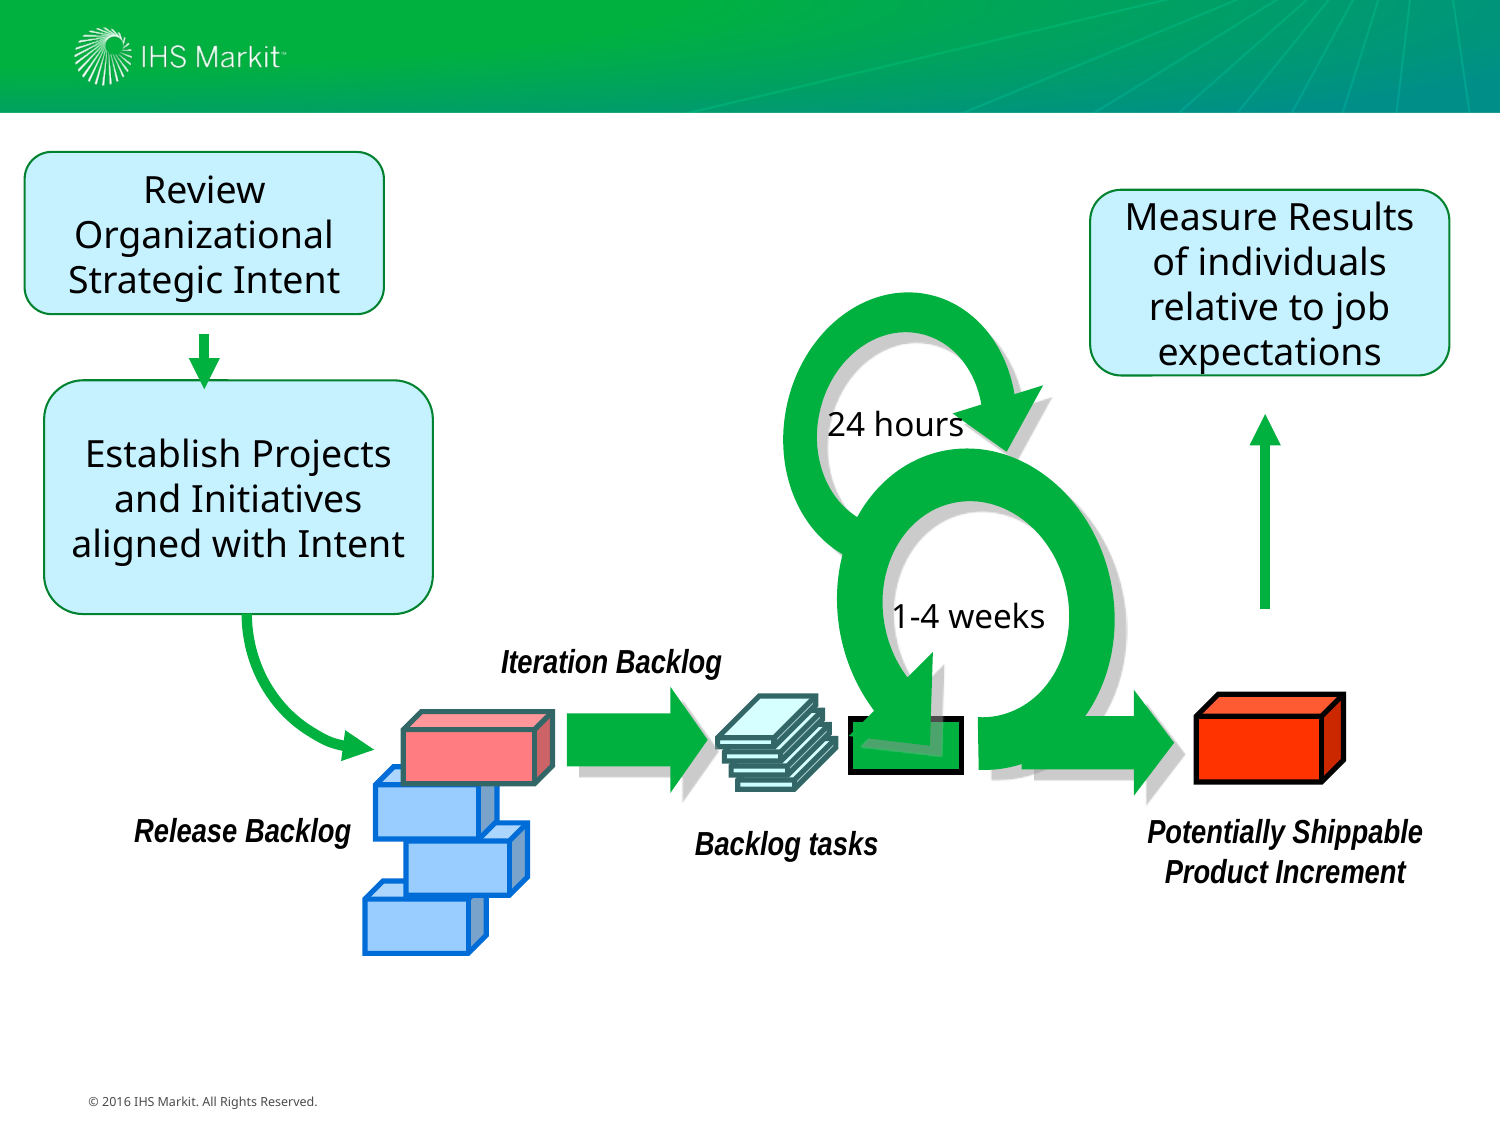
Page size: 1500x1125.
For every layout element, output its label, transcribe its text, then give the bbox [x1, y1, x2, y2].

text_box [132, 291, 1423, 954]
picture [0, 0, 1500, 113]
text_box Review Organizational Strategic Intent [23, 150, 385, 316]
text_box Measure Results of individuals relative to job expectations [1089, 188, 1451, 377]
text_box Establish Projects and Initiatives aligned with Intent [43, 379, 132, 616]
